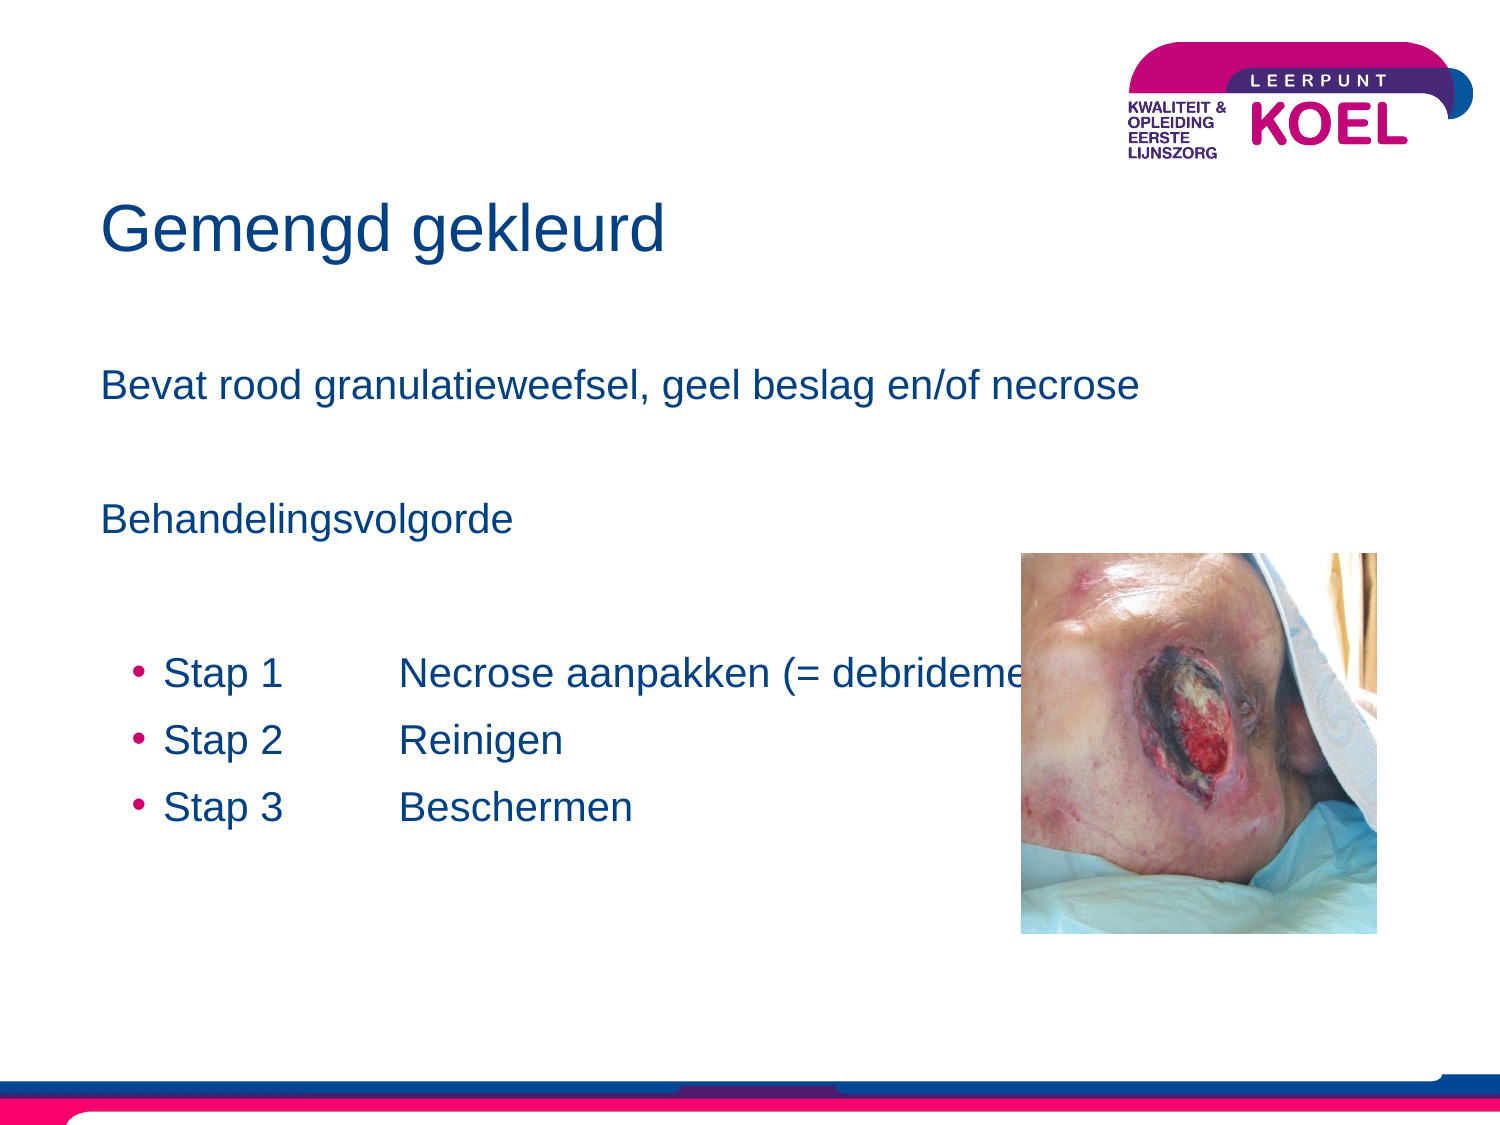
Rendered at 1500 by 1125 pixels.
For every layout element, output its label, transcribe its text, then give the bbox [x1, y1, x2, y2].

picture [1128, 42, 1473, 159]
title Gemengd gekleurd [100, 184, 1365, 303]
list Bevat rood granulatieweefsel, geel beslag en/of necrose Behandelingsvolgorde Stap 1 Necrose aanpakken (= debridement) Stap 2 Reinigen Stap 3 Beschermen [100, 349, 1365, 1063]
picture [0, 553, 1500, 1125]
